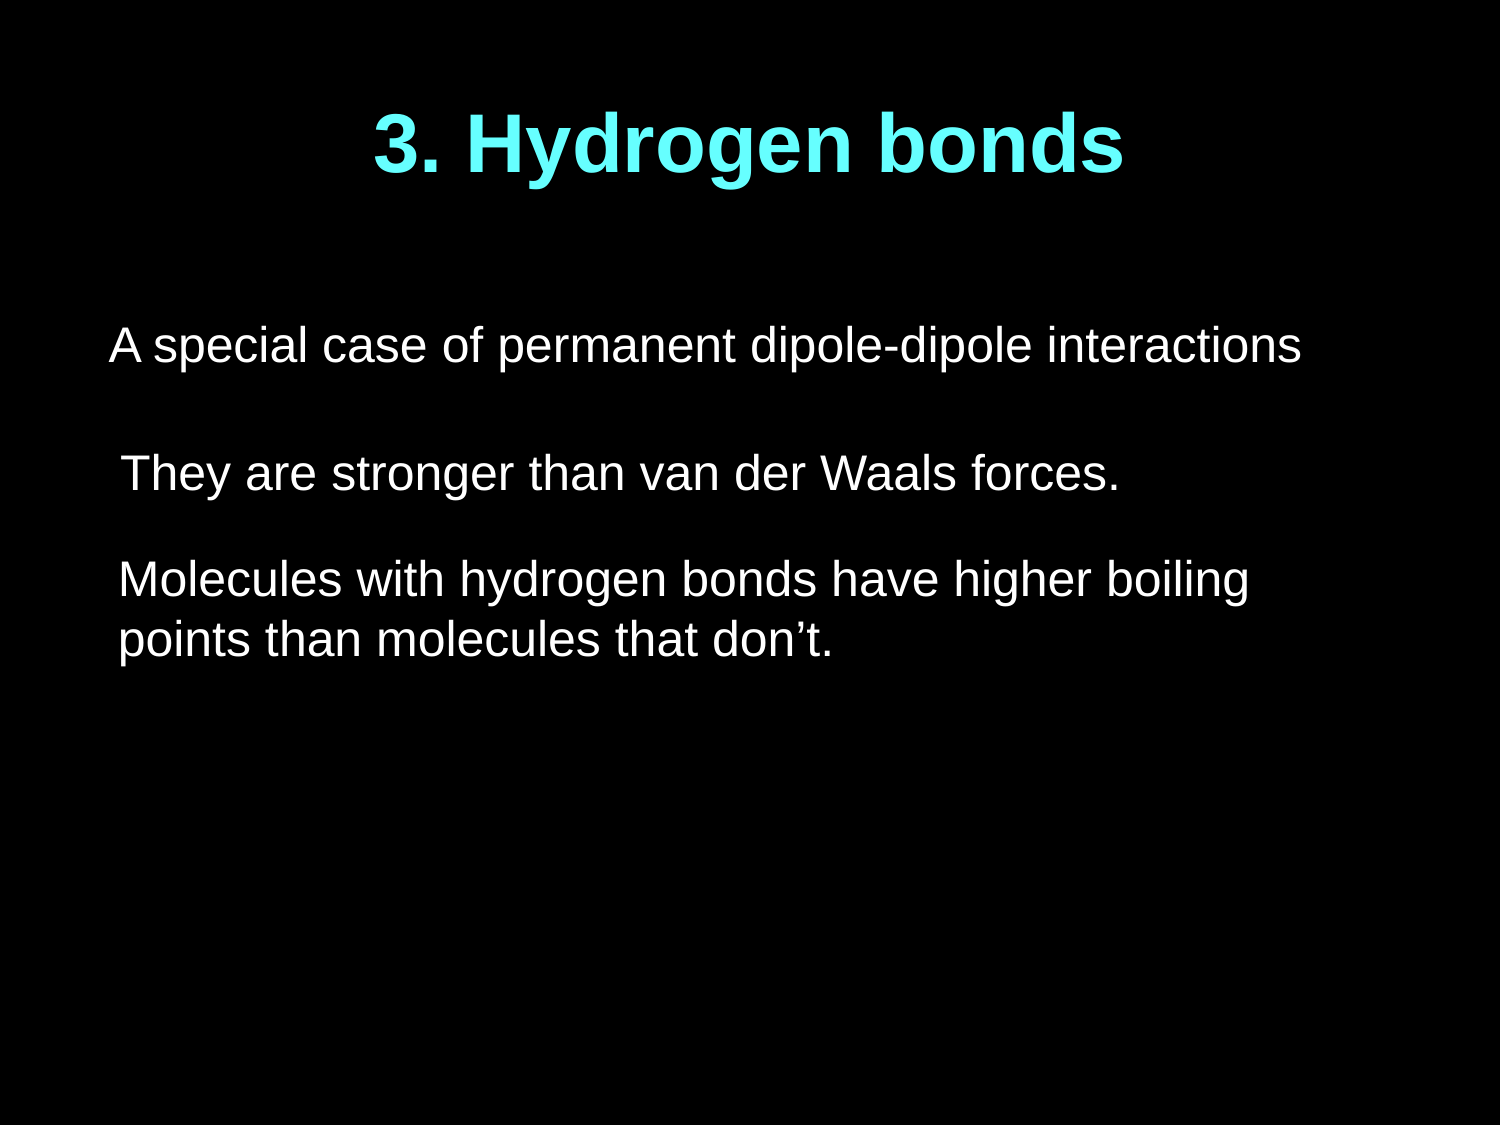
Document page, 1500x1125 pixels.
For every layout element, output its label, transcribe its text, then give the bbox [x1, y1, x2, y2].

text_box A special case of permanent dipole-dipole interactions [93, 304, 1463, 380]
text_box Molecules with hydrogen bonds have higher boiling points than molecules that don’t. [46, 538, 1382, 674]
text_box They are stronger than van der Waals forces. [105, 433, 1417, 509]
title 3. Hydrogen bonds [75, 45, 1425, 233]
